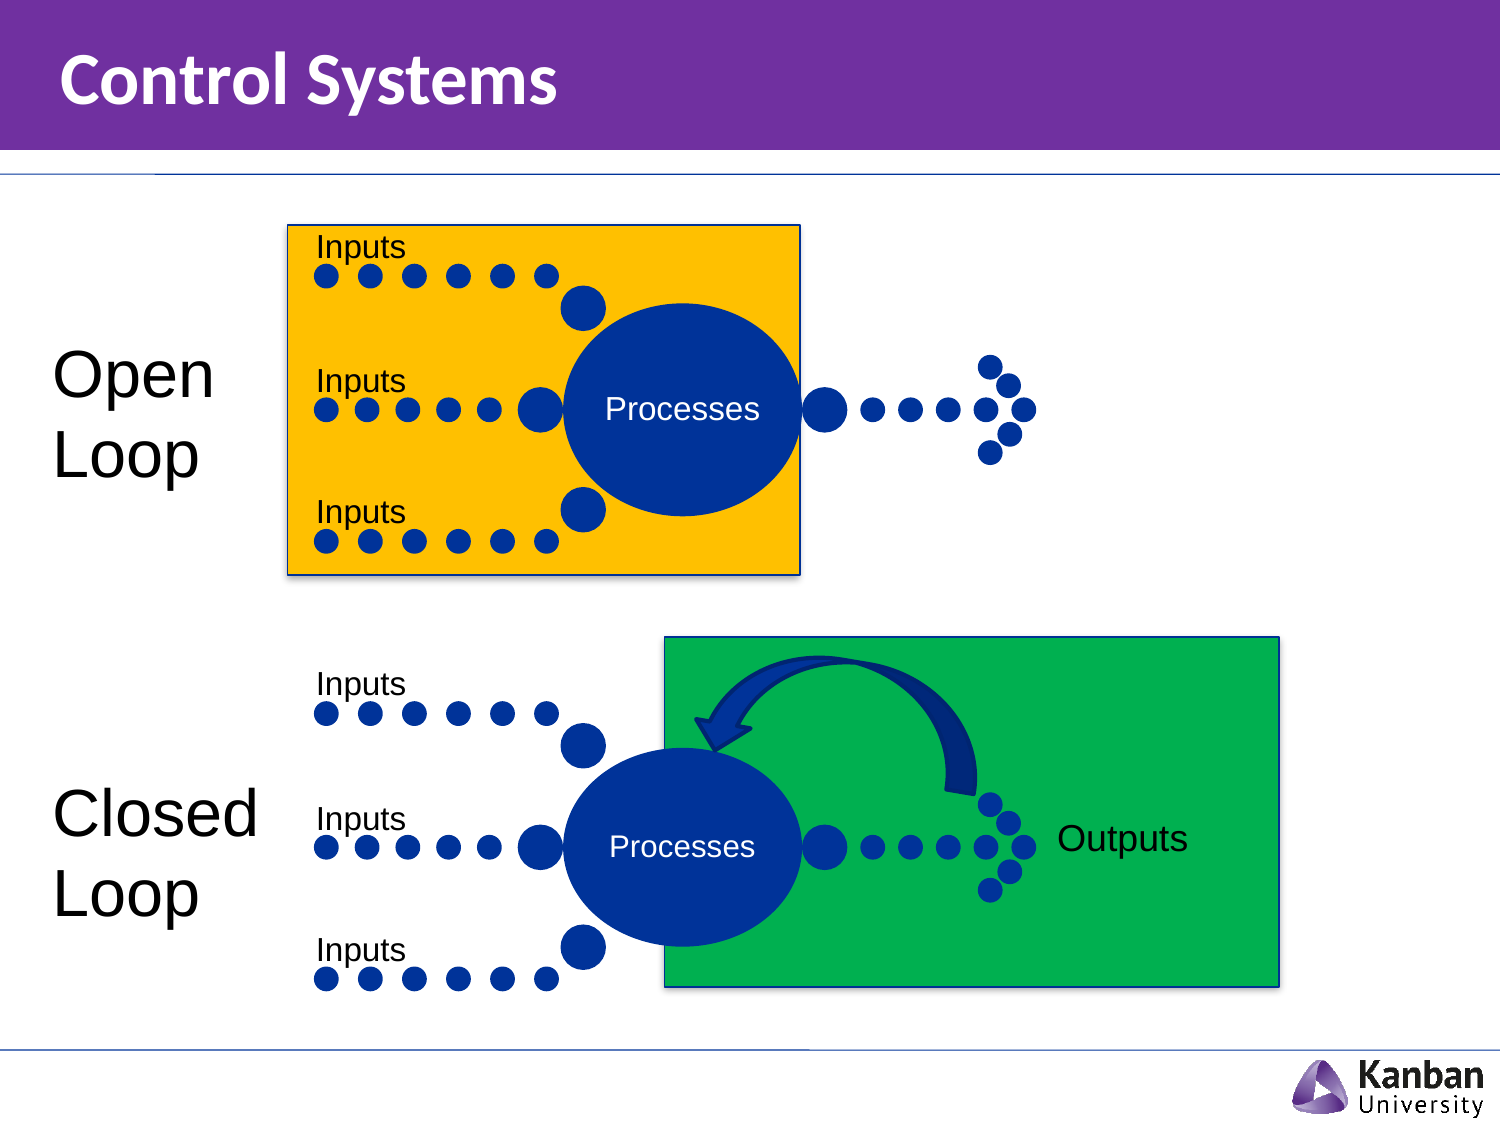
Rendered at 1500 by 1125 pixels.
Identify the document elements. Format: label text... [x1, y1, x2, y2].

text_box [664, 636, 1280, 806]
text_box [1129, 867, 1280, 988]
text_box Outputs [1129, 806, 1281, 867]
picture [1287, 1054, 1488, 1121]
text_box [224, 649, 1126, 990]
text_box Open Loop [37, 323, 219, 498]
text_box Closed Loop [37, 762, 219, 938]
title Control Systems [0, 0, 1500, 151]
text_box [224, 212, 1126, 553]
text_box [287, 561, 801, 576]
